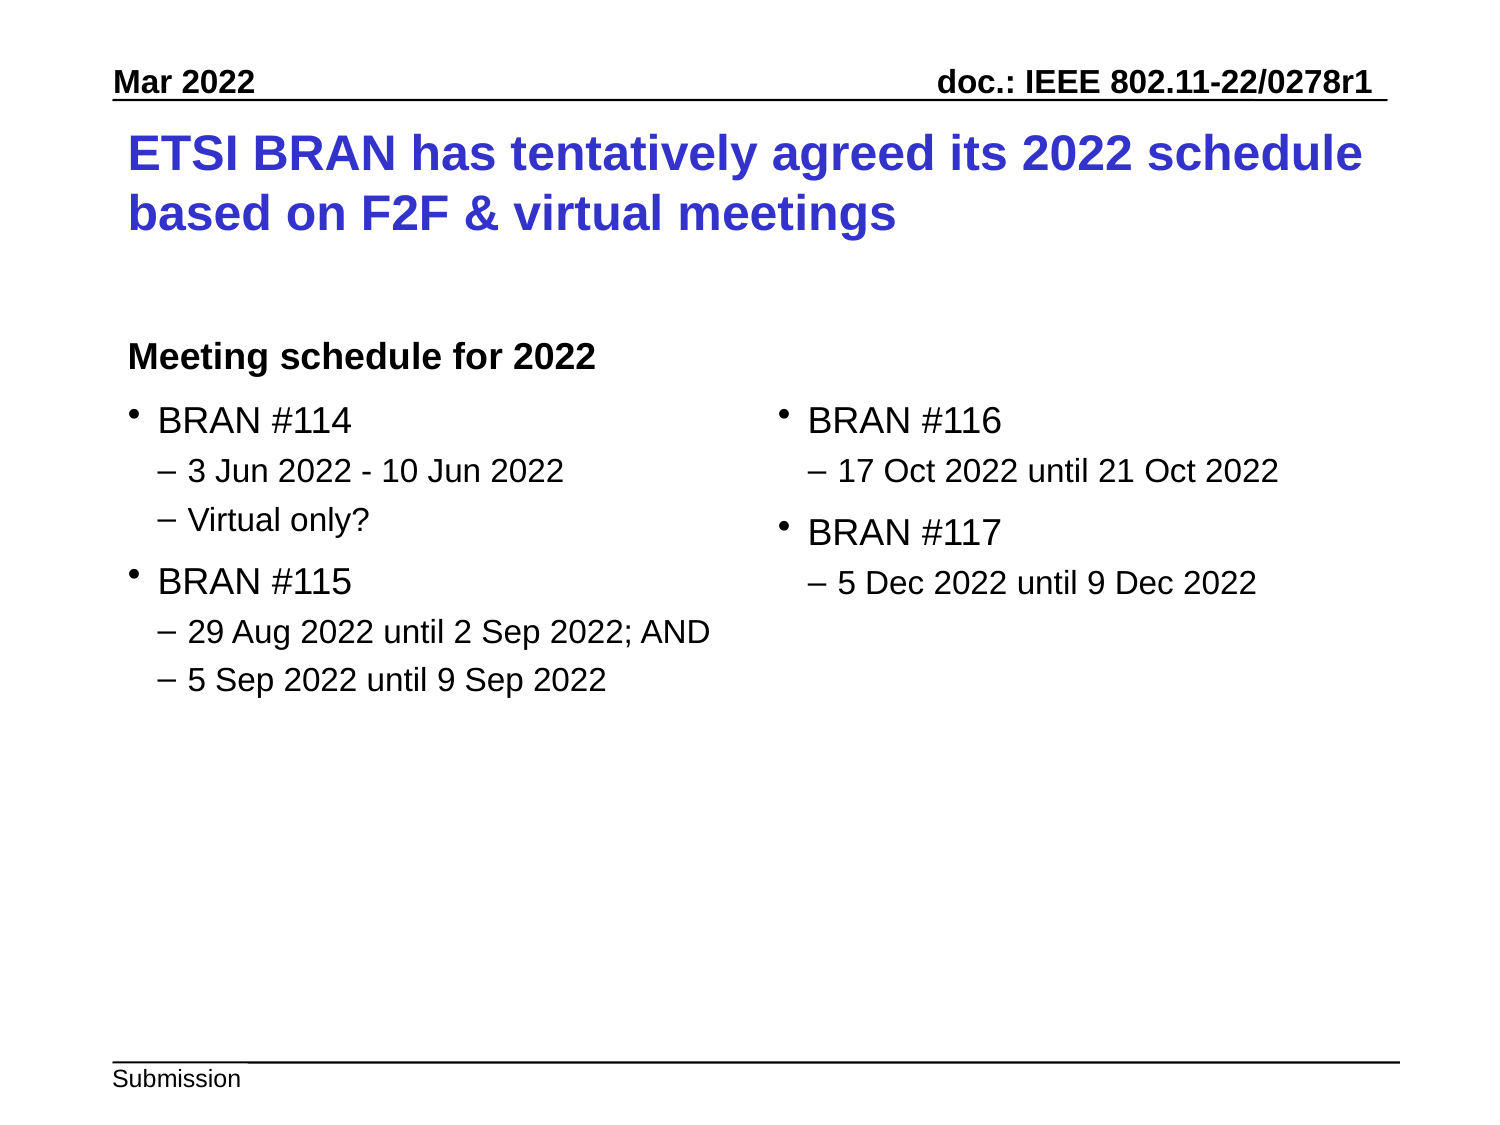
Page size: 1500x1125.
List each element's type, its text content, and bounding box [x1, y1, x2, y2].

list BRAN #116 17 Oct 2022 until 21 Oct 2022 BRAN #117 5 Dec 2022 until 9 Dec 2022 [762, 324, 1388, 1000]
list Meeting schedule for 2022 BRAN #114 3 Jun 2022 - 10 Jun 2022 Virtual only? BRAN #115 29 Aug 2022 until 2 Sep 2022; AND 5 Sep 2022 until 9 Sep 2022 [112, 324, 738, 1000]
title ETSI BRAN has tentatively agreed its 2022 schedule based on F2F & virtual meetings [112, 112, 1388, 288]
